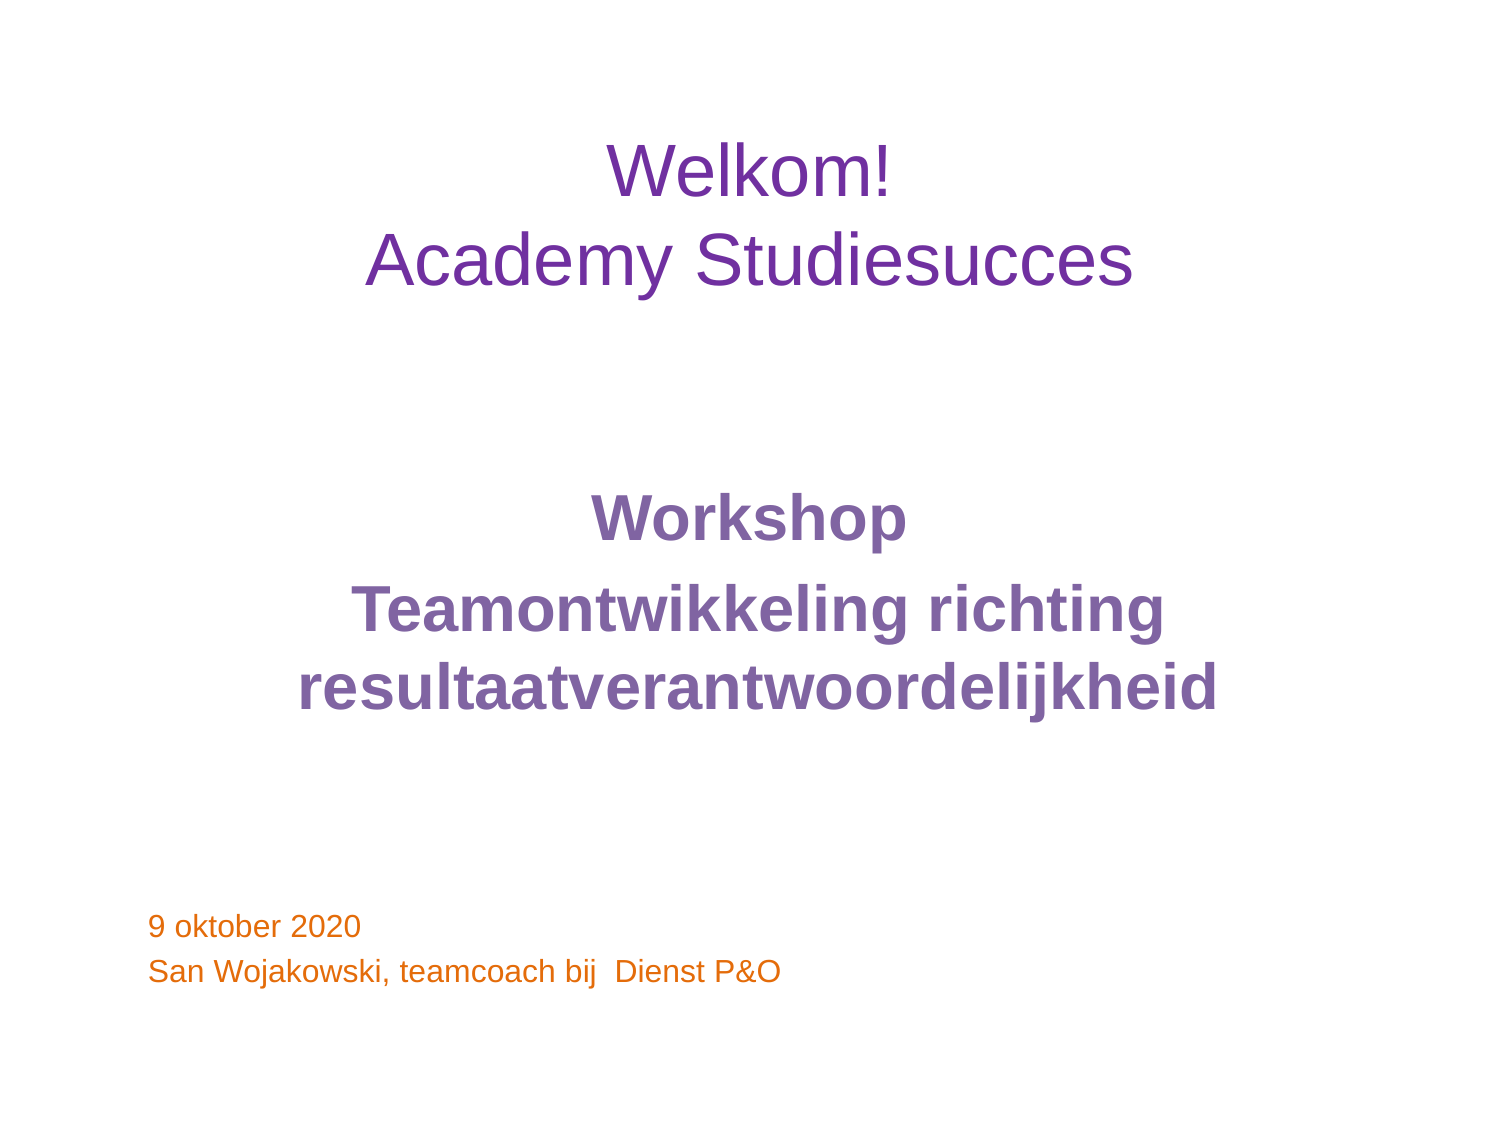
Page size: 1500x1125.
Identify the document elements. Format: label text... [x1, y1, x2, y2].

title Welkom! Academy Studiesucces [112, 113, 1388, 398]
subtitle Workshop Teamontwikkeling richting resultaatverantwoordelijkheid 9 oktober 2020 San Wojakowski, teamcoach bij Dienst P&O [132, 468, 1385, 1000]
